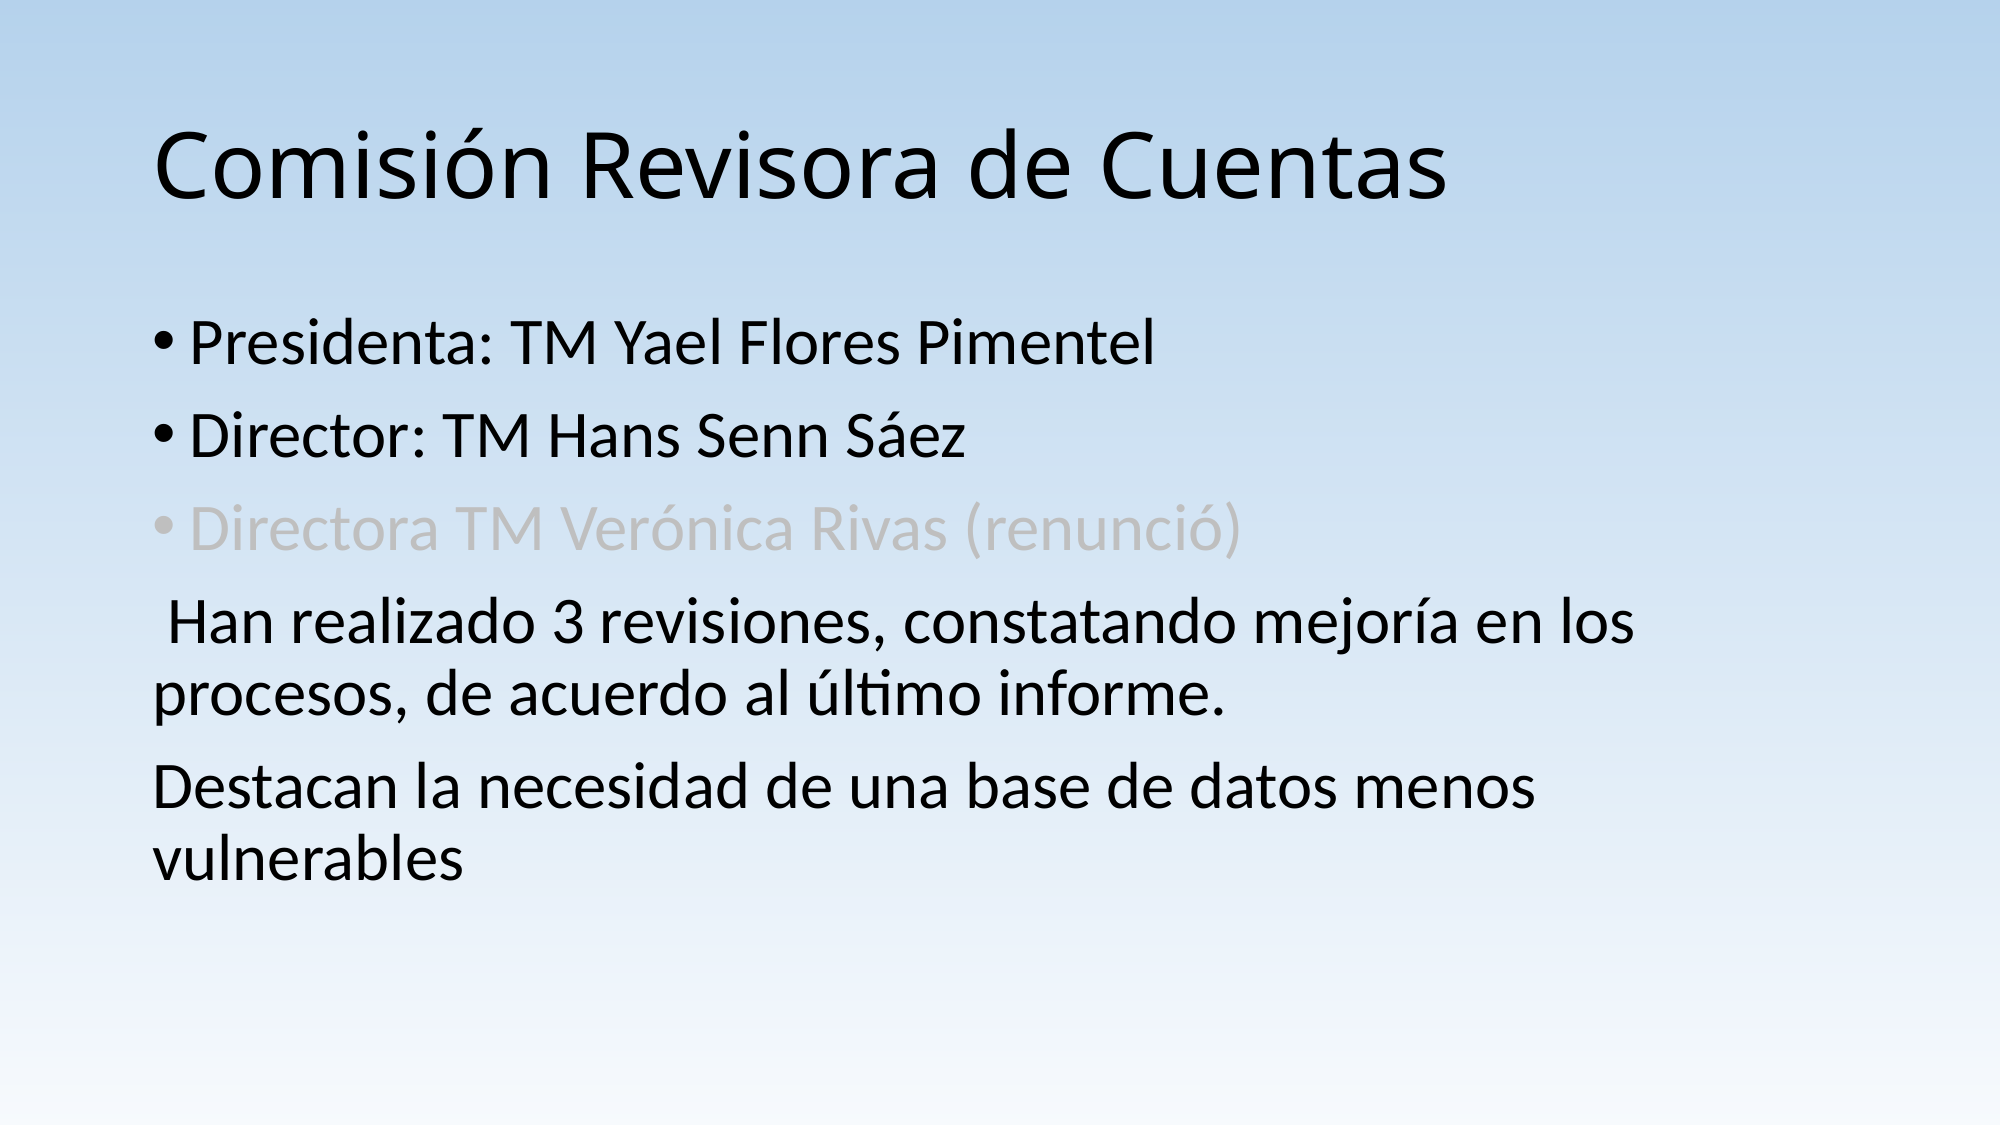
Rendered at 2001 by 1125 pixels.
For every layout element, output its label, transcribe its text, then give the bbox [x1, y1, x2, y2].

list Presidenta: TM Yael Flores Pimentel Director: TM Hans Senn Sáez Directora TM Verónica Rivas (renunció) Han realizado 3 revisiones, constatando mejoría en los procesos, de acuerdo al último informe. Destacan la necesidad de una base de datos menos vulnerables [137, 299, 1863, 1090]
title Comisión Revisora de Cuentas [137, 59, 1863, 278]
